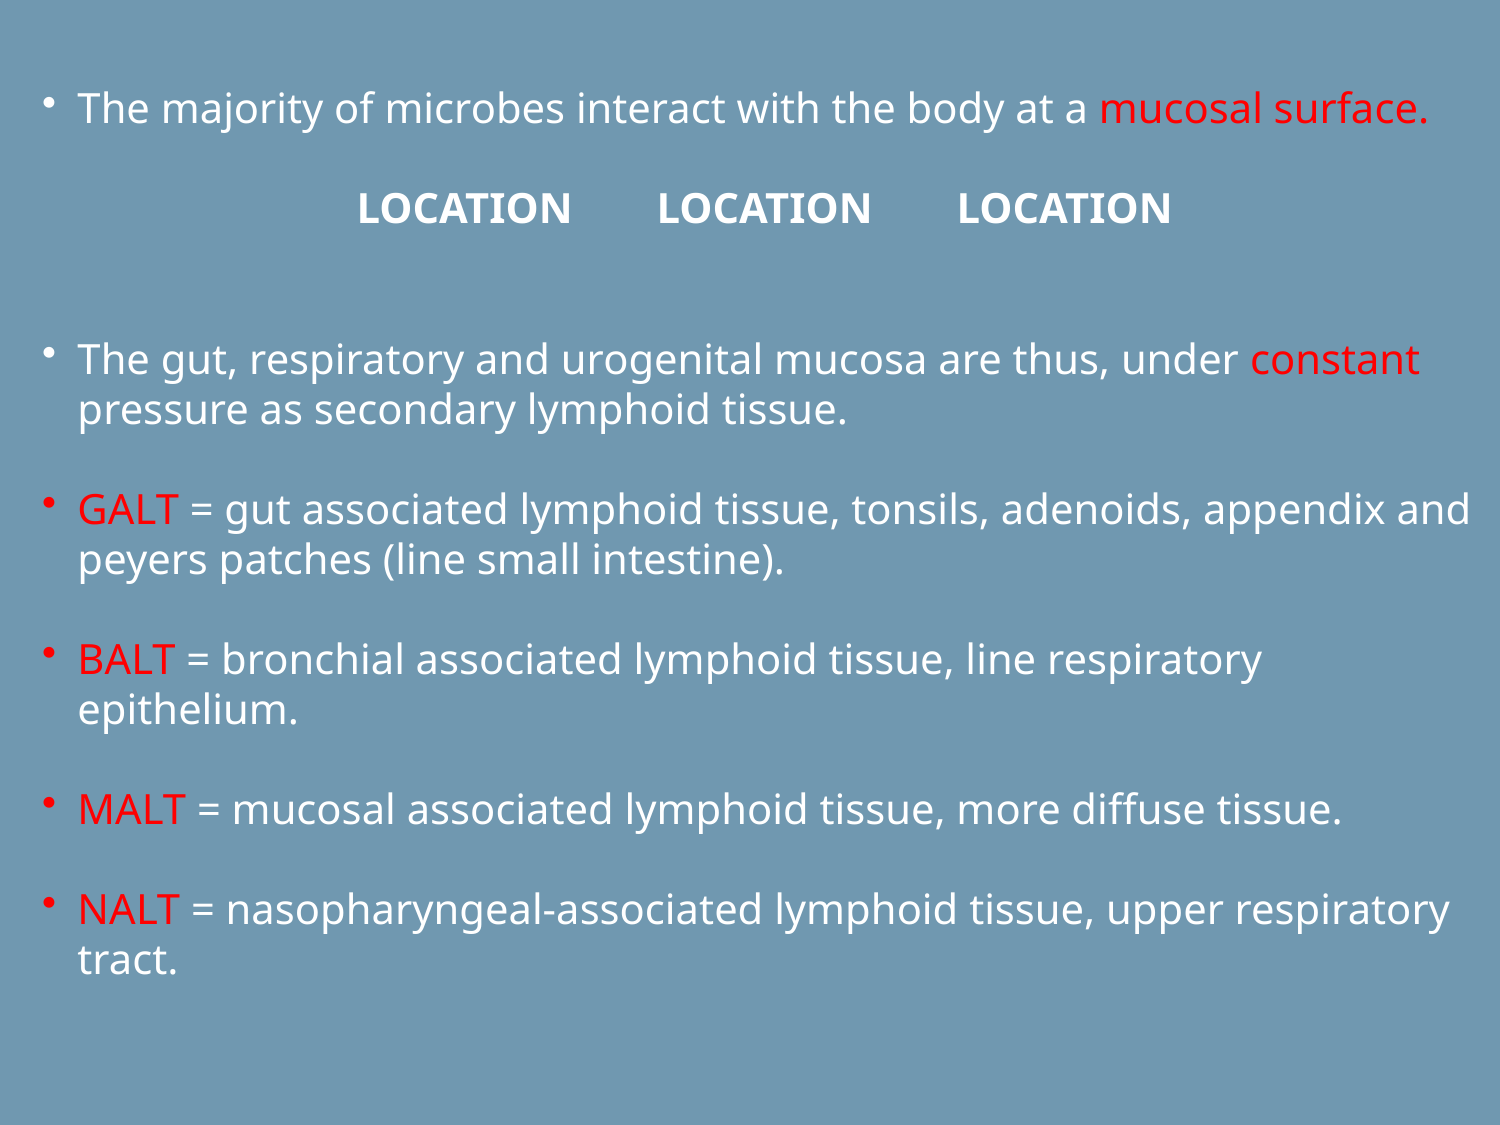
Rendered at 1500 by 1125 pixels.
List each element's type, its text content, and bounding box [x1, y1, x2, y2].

text_box The majority of microbes interact with the body at a mucosal surface. LOCATION LOCATION LOCATION The gut, respiratory and urogenital mucosa are thus, under constant pressure as secondary lymphoid tissue. GALT = gut associated lymphoid tissue, tonsils, adenoids, appendix and peyers patches (line small intestine). BALT = bronchial associated lymphoid tissue, line respiratory epithelium. MALT = mucosal associated lymphoid tissue, more diffuse tissue. NALT = nasopharyngeal-associated lymphoid tissue, upper respiratory tract. [27, 74, 1500, 1111]
